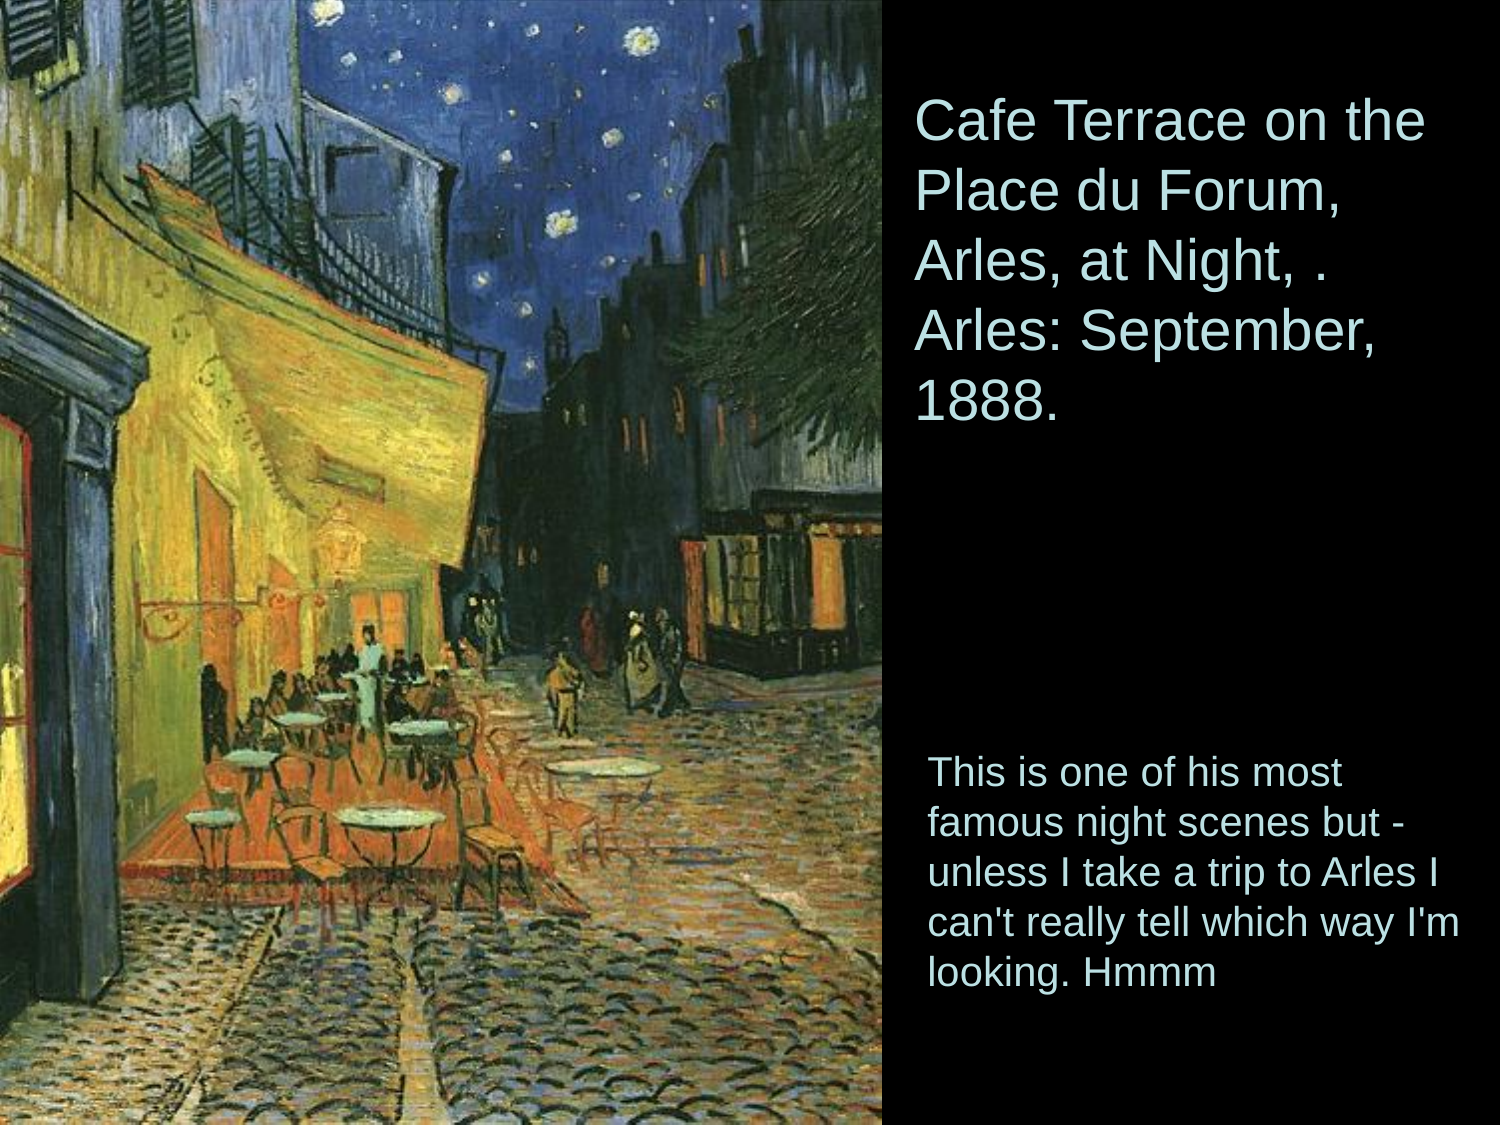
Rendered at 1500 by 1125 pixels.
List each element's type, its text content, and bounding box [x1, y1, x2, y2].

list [0, 0, 882, 1125]
text_box This is one of his most famous night scenes but - unless I take a trip to Arles I can't really tell which way I'm looking. Hmmm [912, 737, 1500, 1003]
text_box Cafe Terrace on the Place du Forum, Arles, at Night, . Arles: September, 1888. [899, 75, 1500, 440]
